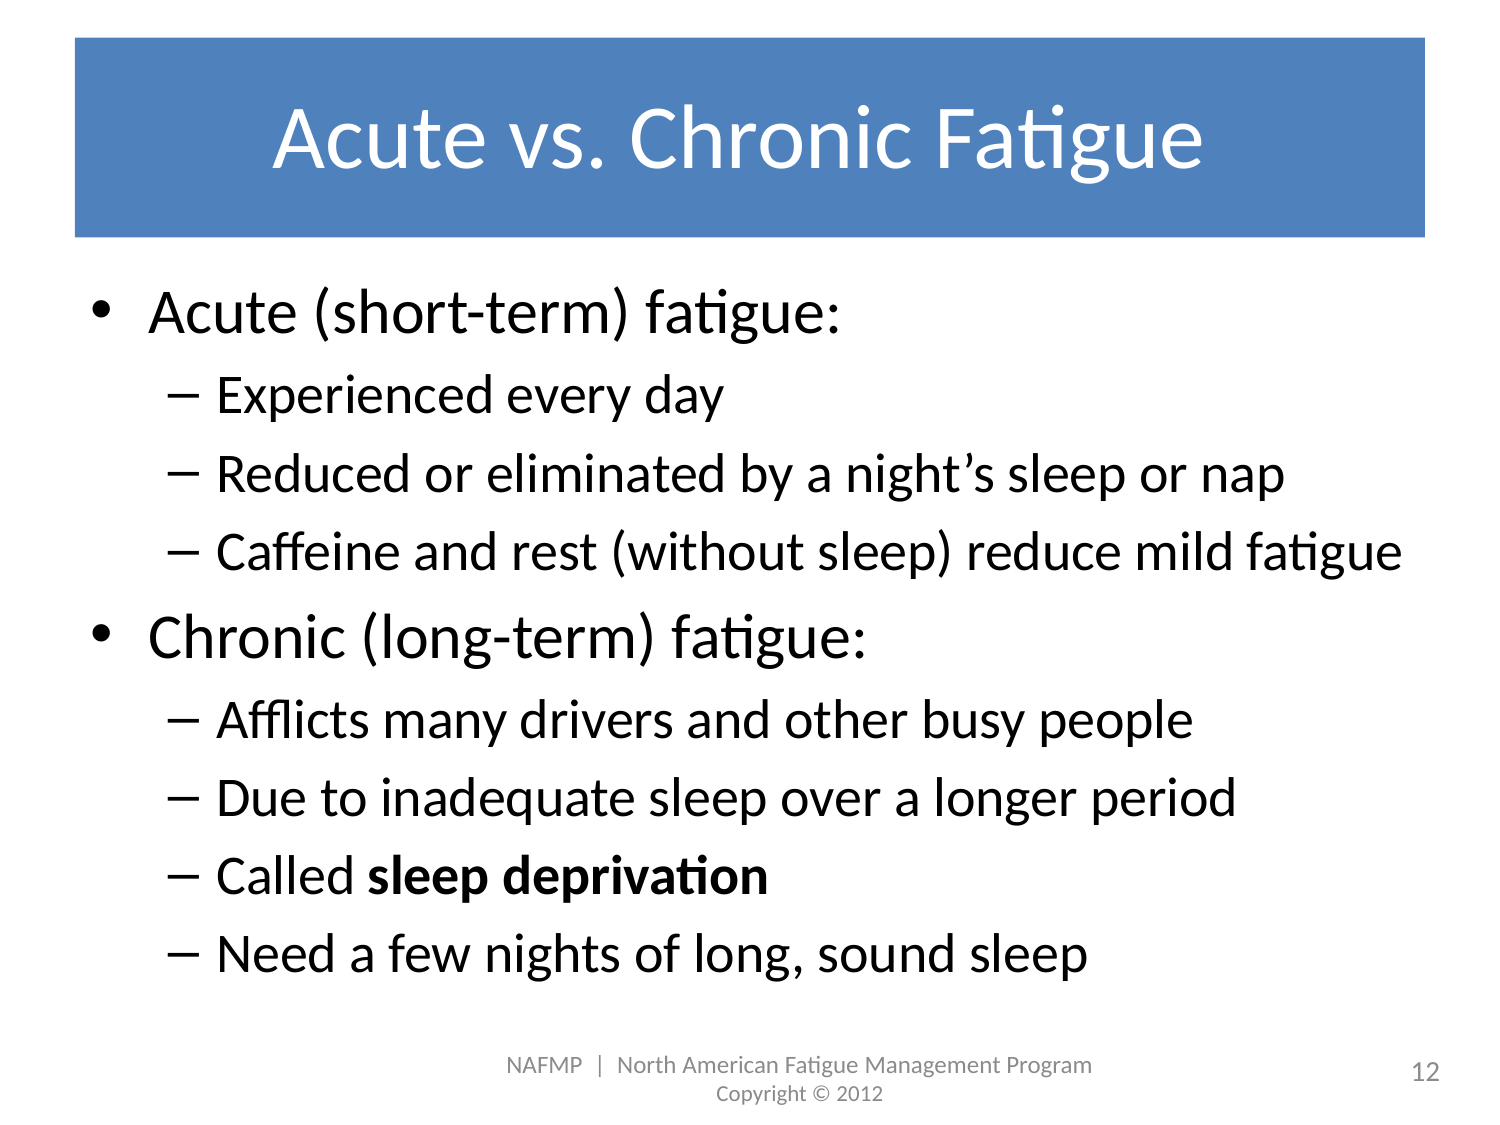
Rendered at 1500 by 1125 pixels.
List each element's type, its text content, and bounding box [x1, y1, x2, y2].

list Acute (short-term) fatigue: Experienced every day Reduced or eliminated by a night’s sleep or nap Caffeine and rest (without sleep) reduce mild fatigue Chronic (long-term) fatigue: Afflicts many drivers and other busy people Due to inadequate sleep over a longer period Called sleep deprivation Need a few nights of long, sound sleep [75, 262, 1425, 1005]
title Acute vs. Chronic Fatigue [75, 45, 1425, 233]
